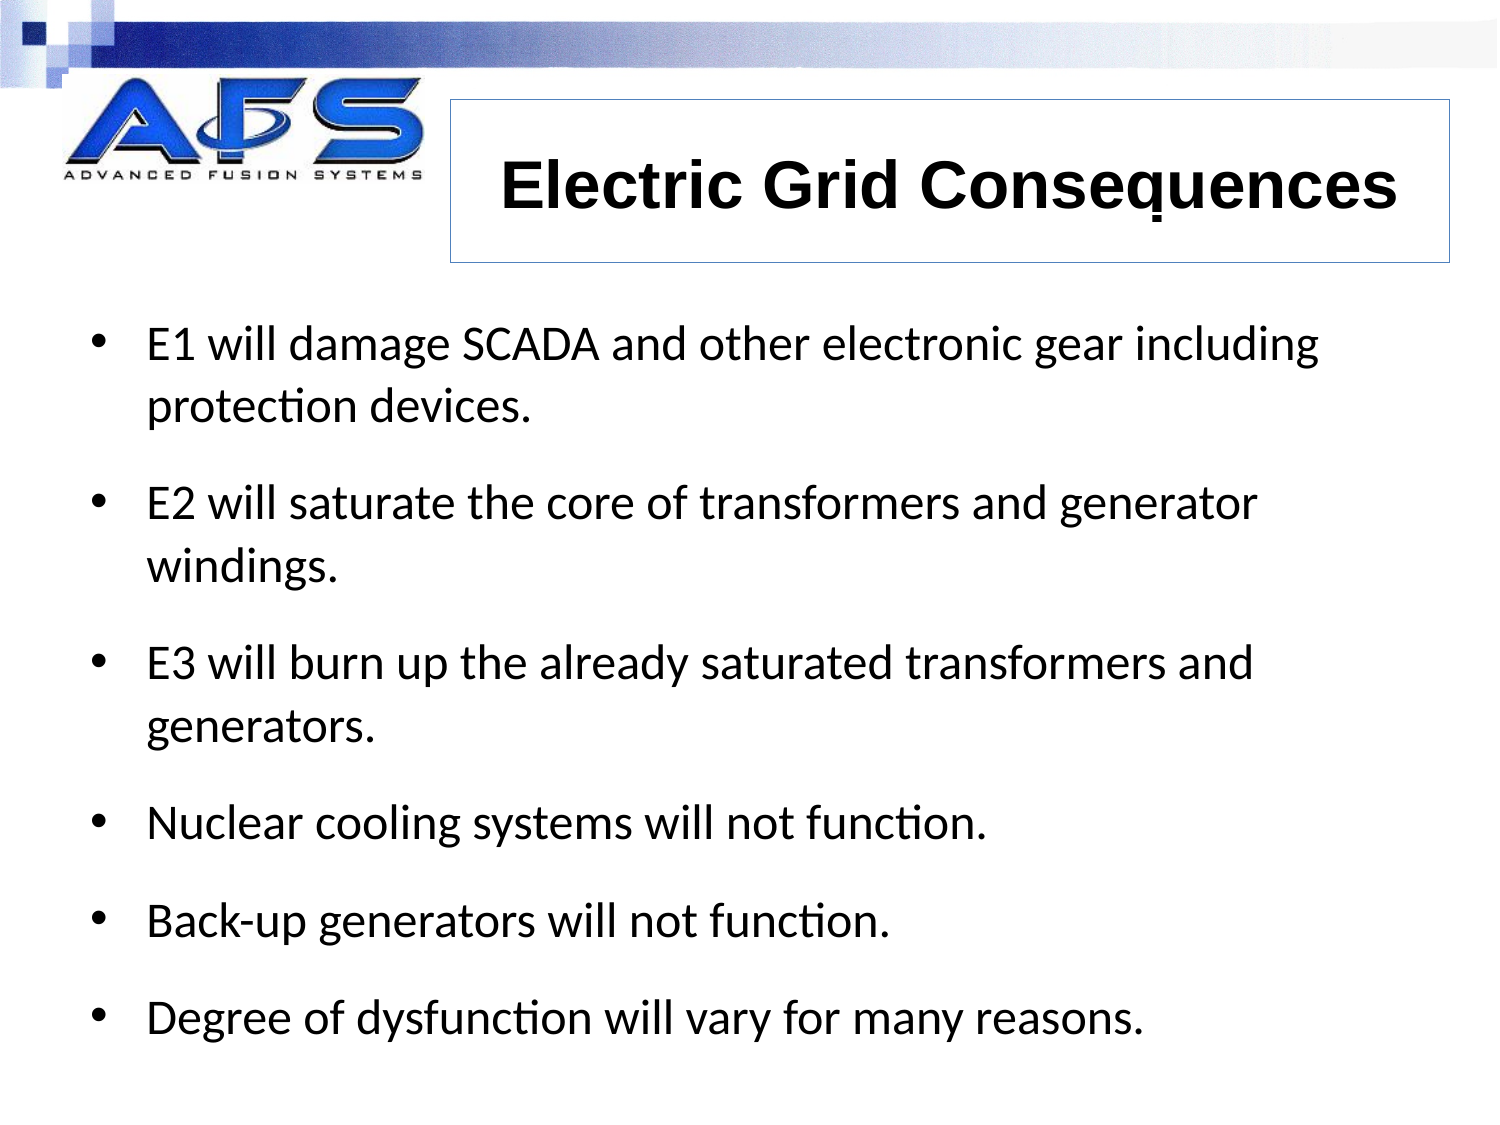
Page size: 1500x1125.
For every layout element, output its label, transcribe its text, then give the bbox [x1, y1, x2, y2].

list E1 will damage SCADA and other electronic gear including protection devices. E2 will saturate the core of transformers and generator windings. E3 will burn up the already saturated transformers and generators. Nuclear cooling systems will not function. Back-up generators will not function. Degree of dysfunction will vary for many reasons. [75, 299, 1450, 1043]
picture [0, 0, 1497, 184]
title Electric Grid Consequences [450, 99, 1450, 263]
